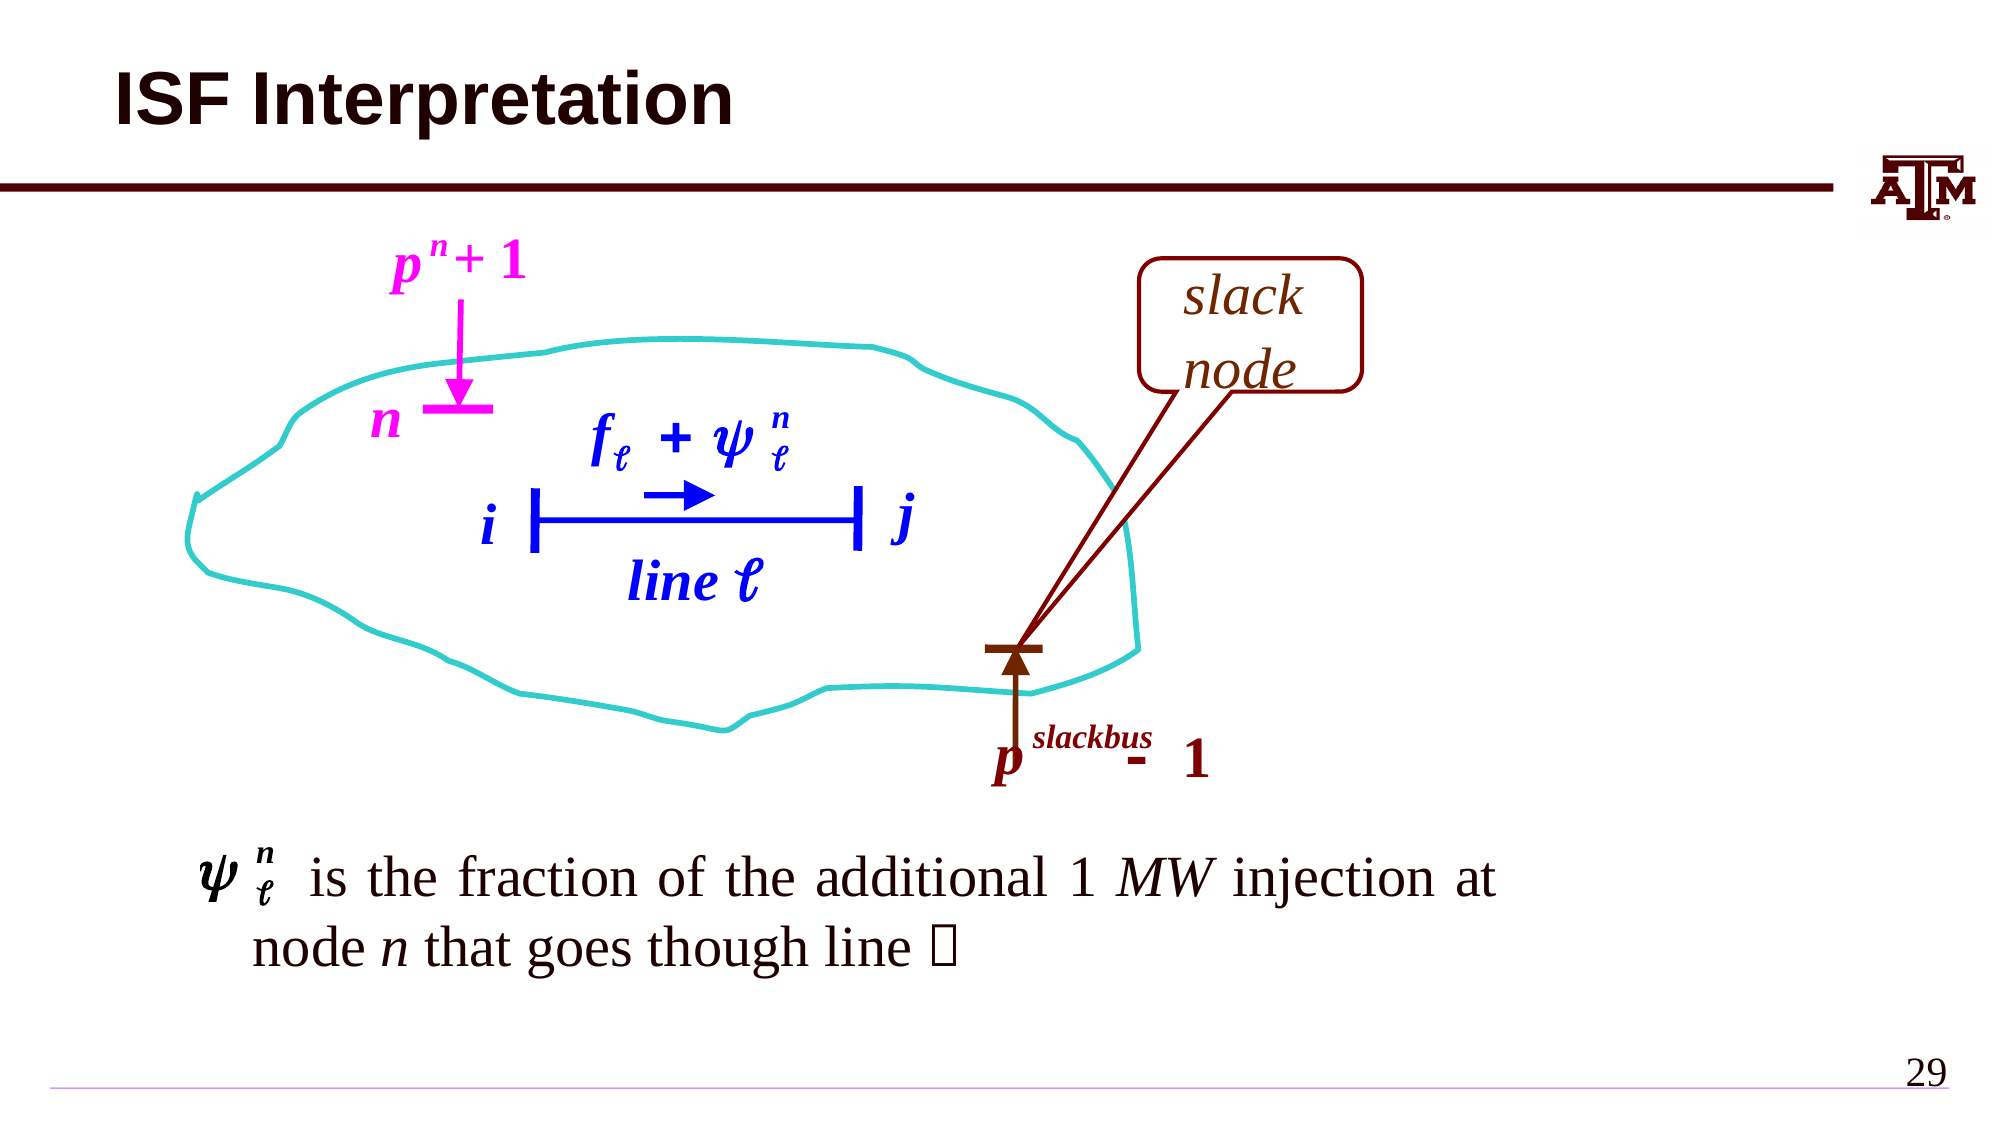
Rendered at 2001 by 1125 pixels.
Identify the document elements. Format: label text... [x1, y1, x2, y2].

text_box [1005, 646, 1026, 714]
text_box [1342, 258, 1362, 392]
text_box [1123, 731, 1212, 797]
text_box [450, 232, 530, 298]
text_box [187, 338, 1139, 731]
title ISF Interpretation [99, 12, 1934, 188]
text_box [1018, 404, 1218, 647]
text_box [366, 404, 405, 445]
list is the fraction of the additional 1 MW injection at node n that goes though line  [162, 830, 1513, 1032]
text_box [624, 554, 765, 620]
picture [1856, 137, 1990, 238]
text_box [1139, 258, 1168, 392]
text_box 28 [1649, 1037, 1963, 1113]
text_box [477, 498, 503, 551]
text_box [199, 830, 280, 911]
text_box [884, 487, 921, 553]
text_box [381, 224, 453, 302]
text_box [983, 716, 1182, 794]
text_box slack node [1168, 256, 1342, 409]
text_box [448, 307, 470, 408]
text_box [644, 485, 716, 506]
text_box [575, 396, 795, 476]
